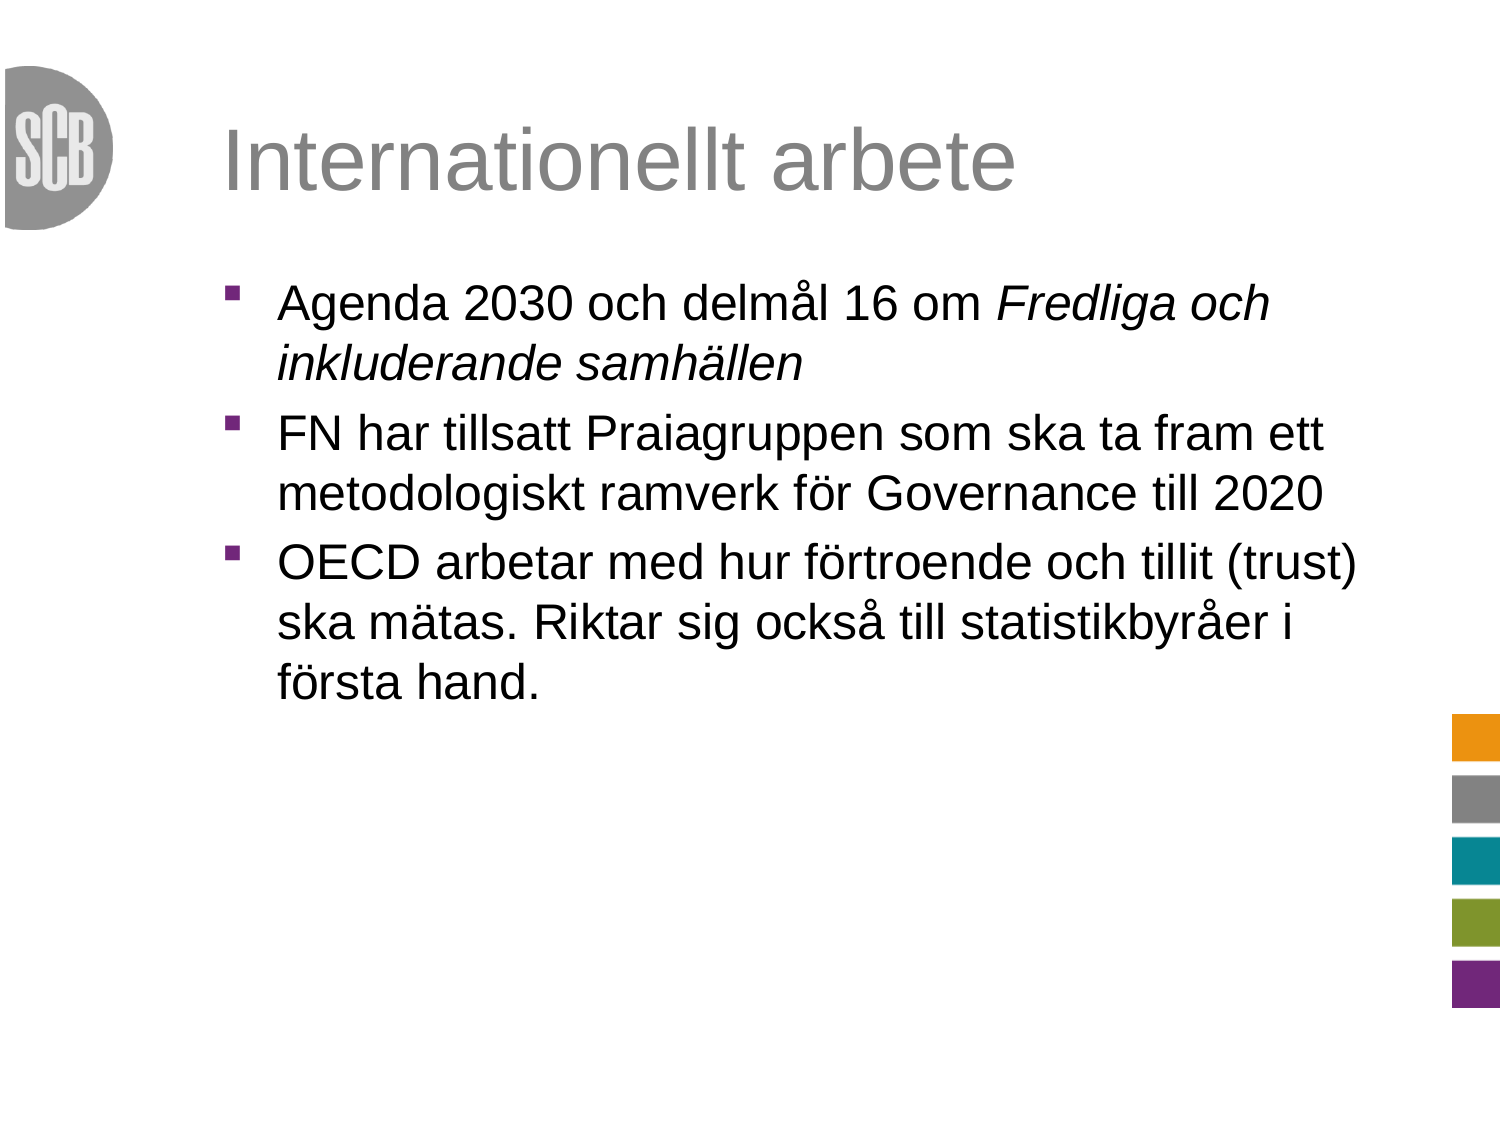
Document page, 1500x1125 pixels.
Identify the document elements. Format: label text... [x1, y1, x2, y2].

picture [1452, 714, 1500, 1008]
picture [5, 66, 113, 230]
title Internationellt arbete [206, 62, 1425, 250]
list Agenda 2030 och delmål 16 om Fredliga och inkluderande samhällen FN har tillsatt Praiagruppen som ska ta fram ett metodologiskt ramverk för Governance till 2020 OECD arbetar med hur förtroende och tillit (trust) ska mätas. Riktar sig också till statistikbyråer i första hand. [206, 262, 1425, 1005]
